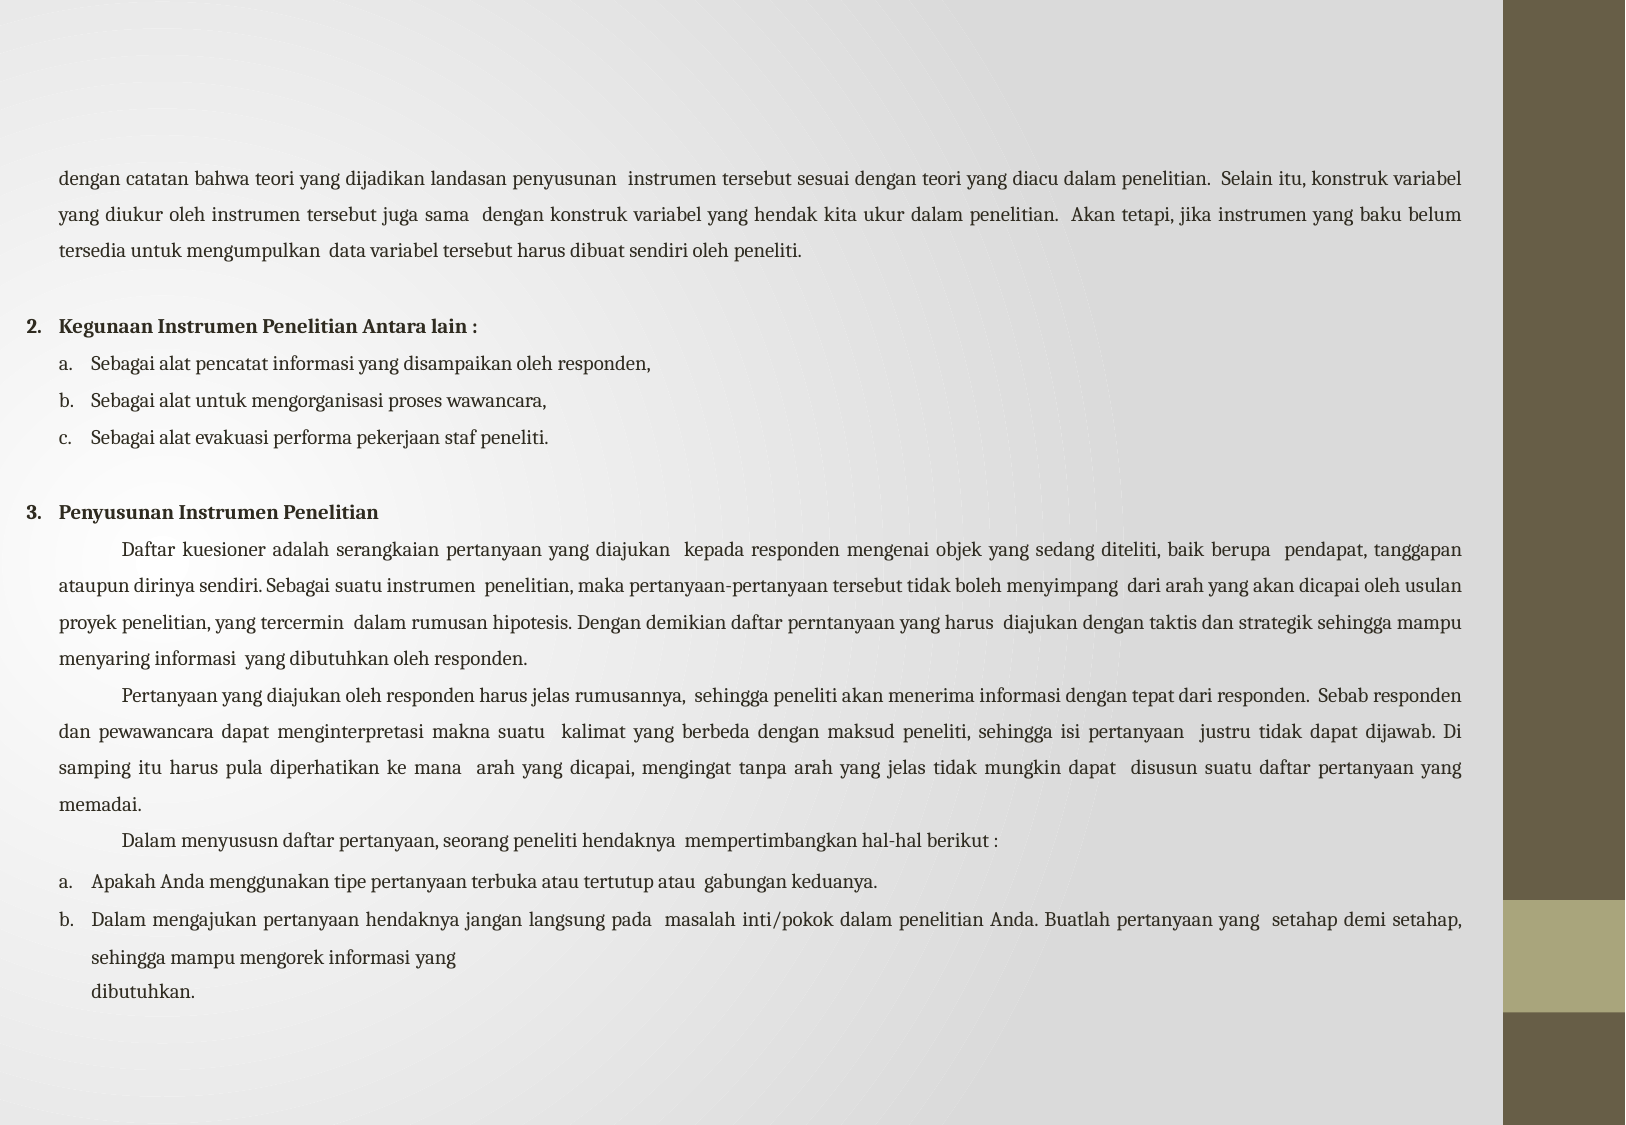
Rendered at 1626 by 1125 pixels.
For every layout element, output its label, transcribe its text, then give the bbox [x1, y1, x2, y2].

text_box dengan catatan bahwa teori yang dijadikan landasan penyusunan instrumen tersebut sesuai dengan teori yang diacu dalam penelitian. Selain itu, konstruk variabel yang diukur oleh instrumen tersebut juga sama dengan konstruk variabel yang hendak kita ukur dalam penelitian. Akan tetapi, jika instrumen yang baku belum tersedia untuk mengumpulkan data variabel tersebut harus dibuat sendiri oleh peneliti. Kegunaan Instrumen Penelitian Antara lain : Sebagai alat pencatat informasi yang disampaikan oleh responden, Sebagai alat untuk mengorganisasi proses wawancara, Sebagai alat evakuasi performa pekerjaan staf peneliti. Penyusunan Instrumen Penelitian Daftar kuesioner adalah serangkaian pertanyaan yang diajukan kepada responden mengenai objek yang sedang diteliti, baik berupa pendapat, tanggapan ataupun dirinya sendiri. Sebagai suatu instrumen penelitian, maka pertanyaan-pertanyaan tersebut tidak boleh menyimpang dari arah yang akan dicapai oleh usulan proyek penelitian, yang tercermin dalam rumusan hipotesis. Dengan demikian daftar perntanyaan yang harus diajukan dengan taktis dan strategik sehingga mampu menyaring informasi yang dibutuhkan oleh responden. Pertanyaan yang diajukan oleh responden harus jelas rumusannya, sehingga peneliti akan menerima informasi dengan tepat dari responden. Sebab responden dan pewawancara dapat menginterpretasi makna suatu kalimat yang berbeda dengan maksud peneliti, sehingga isi pertanyaan justru tidak dapat dijawab. Di samping itu harus pula diperhatikan ke mana arah yang dicapai, mengingat tanpa arah yang jelas tidak mungkin dapat disusun suatu daftar pertanyaan yang memadai. Dalam menyususn daftar pertanyaan, seorang peneliti hendaknya mempertimbangkan hal-hal berikut : Apakah Anda menggunakan tipe pertanyaan terbuka atau tertutup atau gabungan keduanya. Dalam mengajukan pertanyaan hendaknya jangan langsung pada masalah inti/pokok dalam penelitian Anda. Buatlah pertanyaan yang setahap demi setahap, sehingga mampu mengorek informasi yang dibutuhkan. [24, 150, 1463, 1003]
